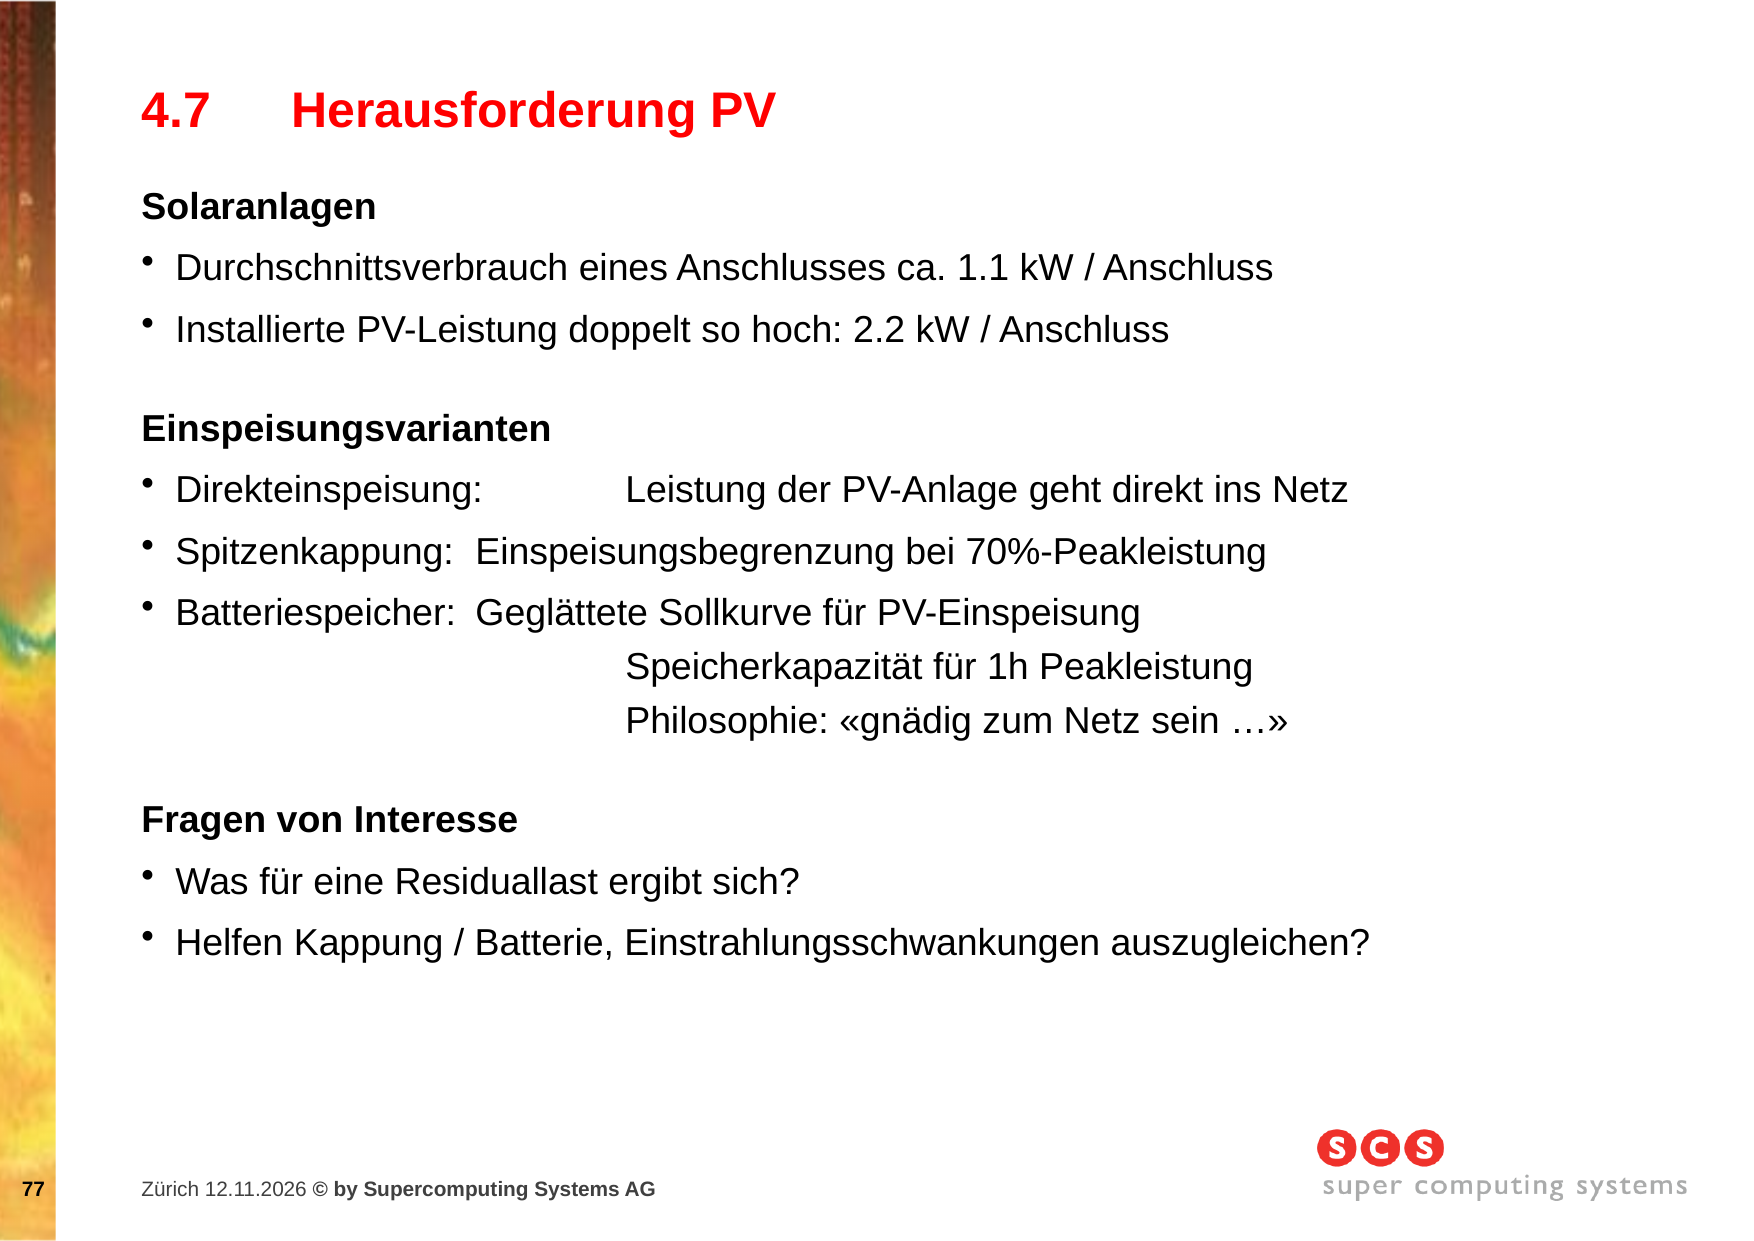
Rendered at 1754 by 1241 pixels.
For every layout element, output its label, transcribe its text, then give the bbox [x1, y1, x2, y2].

picture [0, 2, 55, 1239]
list Solaranlagen Durchschnittsverbrauch eines Anschlusses ca. 1.1 kW / Anschluss Installierte PV-Leistung doppelt so hoch: 2.2 kW / Anschluss Einspeisungsvarianten Direkteinspeisung: Leistung der PV-Anlage geht direkt ins Netz Spitzenkappung: Einspeisungsbegrenzung bei 70%-Peakleistung Batteriespeicher: Geglättete Sollkurve für PV-Einspeisung Speicherkapazität für 1h Peakleistung Philosophie: «gnädig zum Netz sein …» Fragen von Interesse Was für eine Residuallast ergibt sich? Helfen Kappung / Batterie, Einstrahlungsschwankungen auszugleichen? [124, 164, 1664, 1064]
title 4.7 Herausforderung PV [123, 68, 1659, 219]
picture [1304, 1115, 1706, 1215]
